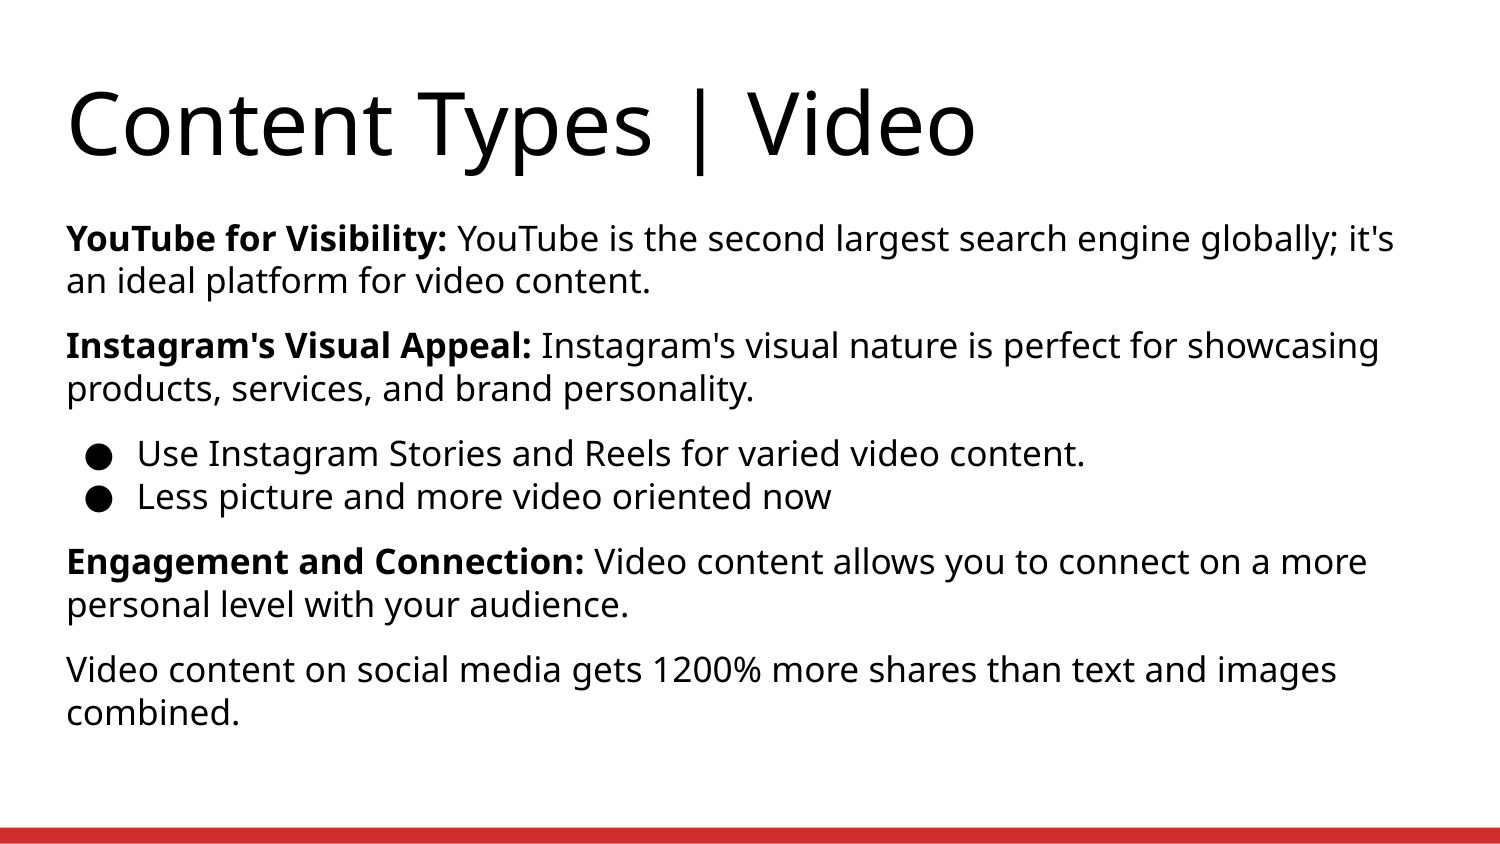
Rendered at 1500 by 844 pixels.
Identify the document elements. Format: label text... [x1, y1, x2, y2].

title Content Types | Video [51, 51, 1449, 189]
list YouTube for Visibility: YouTube is the second largest search engine globally; it's an ideal platform for video content. Instagram's Visual Appeal: Instagram's visual nature is perfect for showcasing products, services, and brand personality. Use Instagram Stories and Reels for varied video content. Less picture and more video oriented now Engagement and Connection: Video content allows you to connect on a more personal level with your audience. Video content on social media gets 1200% more shares than text and images combined. [51, 200, 1449, 752]
